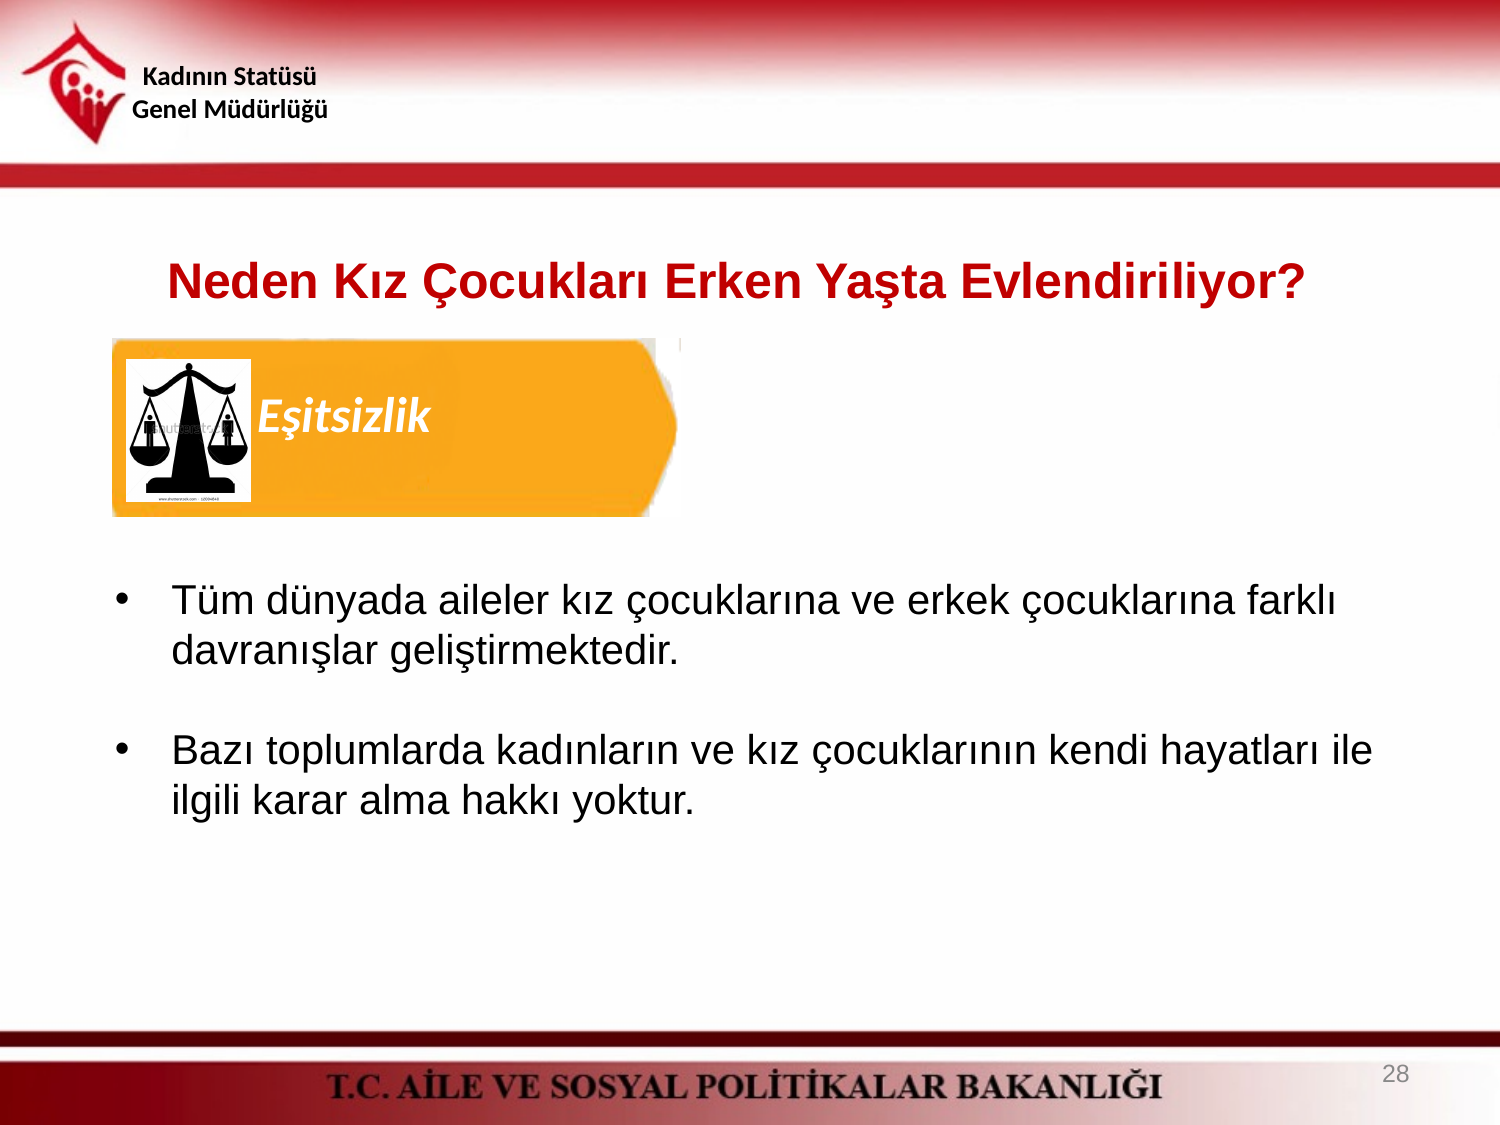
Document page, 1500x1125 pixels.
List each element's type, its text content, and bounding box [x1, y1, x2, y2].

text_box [111, 338, 682, 517]
slide_number 28 [1074, 1042, 1425, 1103]
title Neden Kız Çocukları Erken Yaşta Evlendiriliyor? [29, 231, 1413, 327]
text_box Tüm dünyada aileler kız çocuklarına ve erkek çocuklarına farklı davranışlar geliştirmektedir. Bazı toplumlarda kadınların ve kız çocuklarının kendi hayatları ile ilgili karar alma hakkı yoktur. [100, 515, 1412, 831]
picture [0, 0, 1500, 1125]
